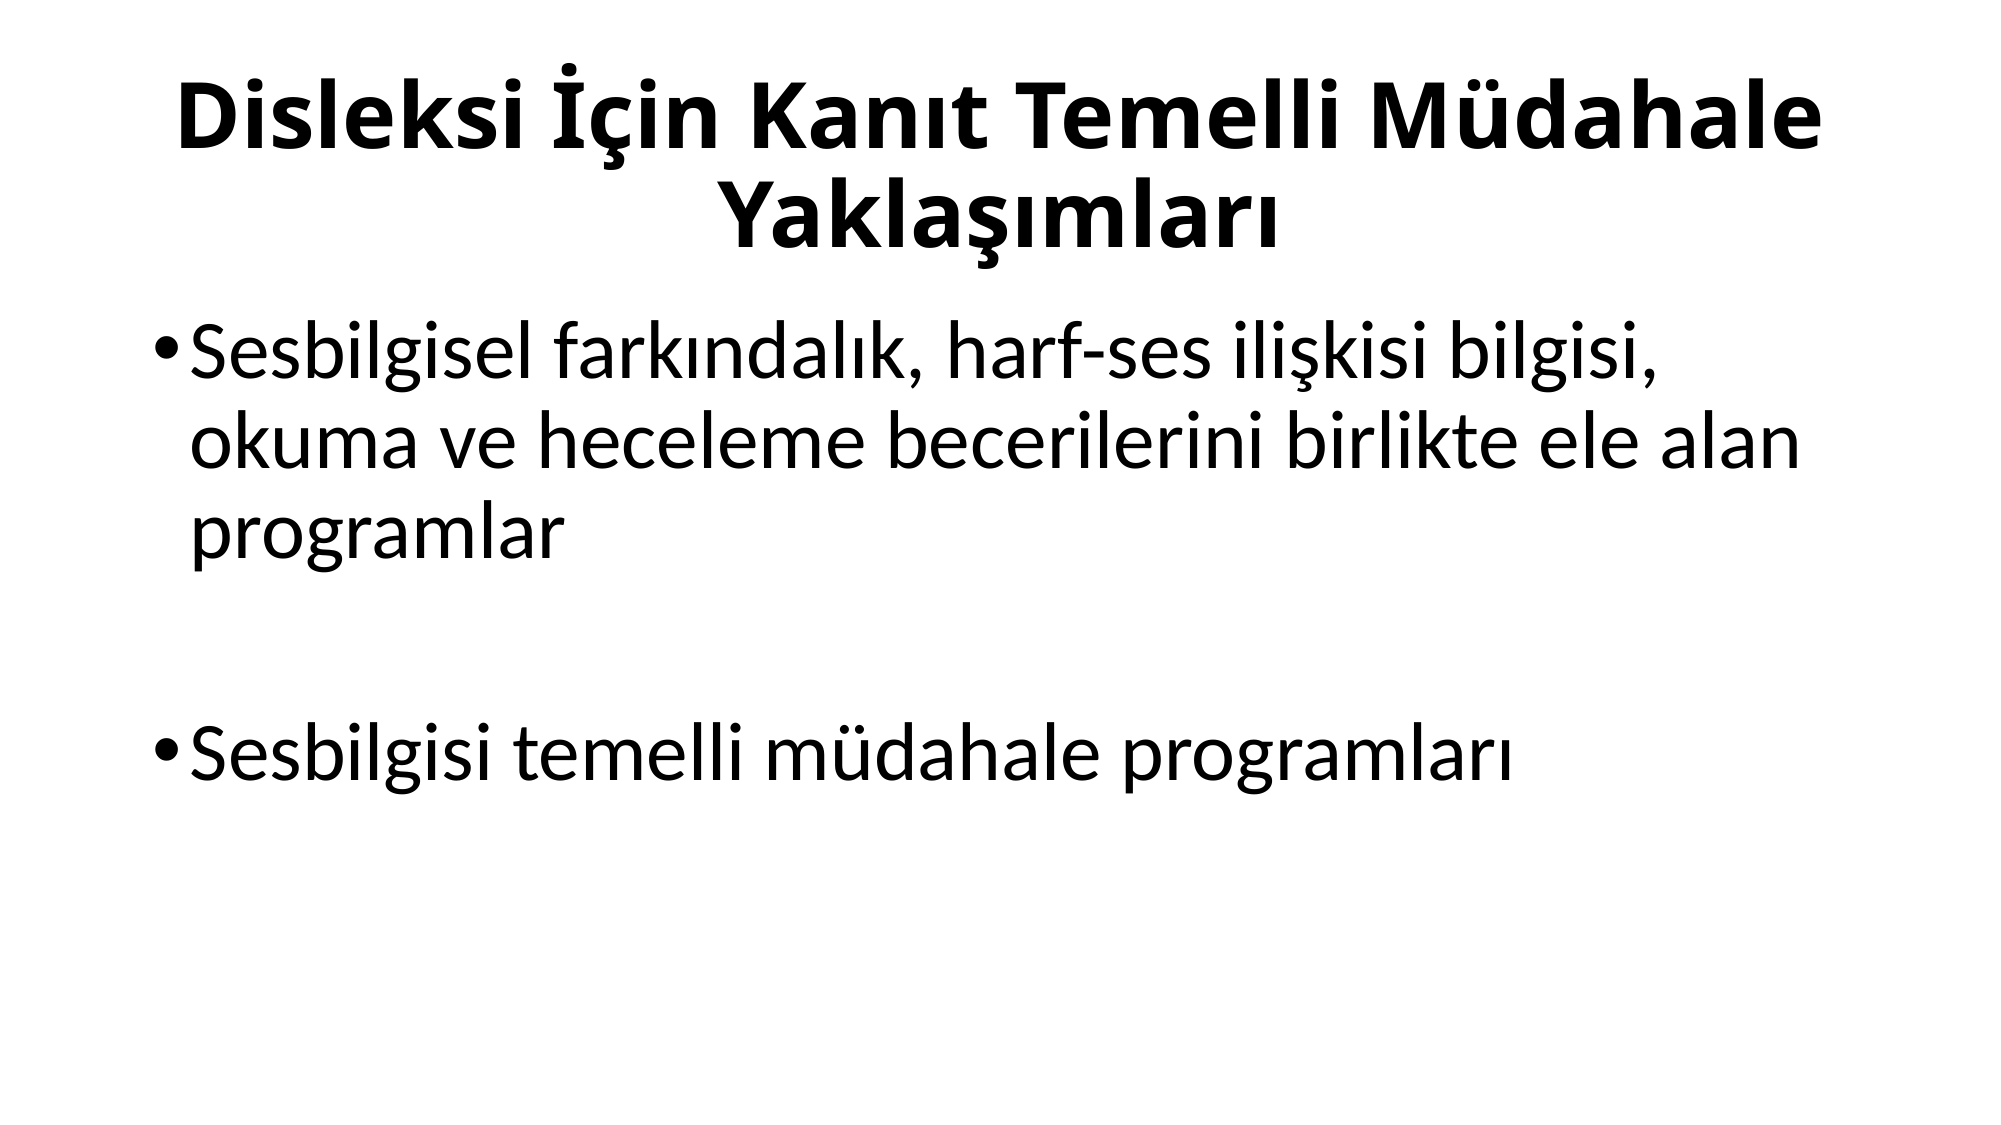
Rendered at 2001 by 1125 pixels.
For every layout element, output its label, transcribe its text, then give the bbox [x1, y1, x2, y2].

title Disleksi İçin Kanıt Temelli Müdahale Yaklaşımları [137, 59, 1863, 278]
list Sesbilgisel farkındalık, harf-ses ilişkisi bilgisi, okuma ve heceleme becerilerini birlikte ele alan programlar Sesbilgisi temelli müdahale programları [137, 299, 1863, 1014]
